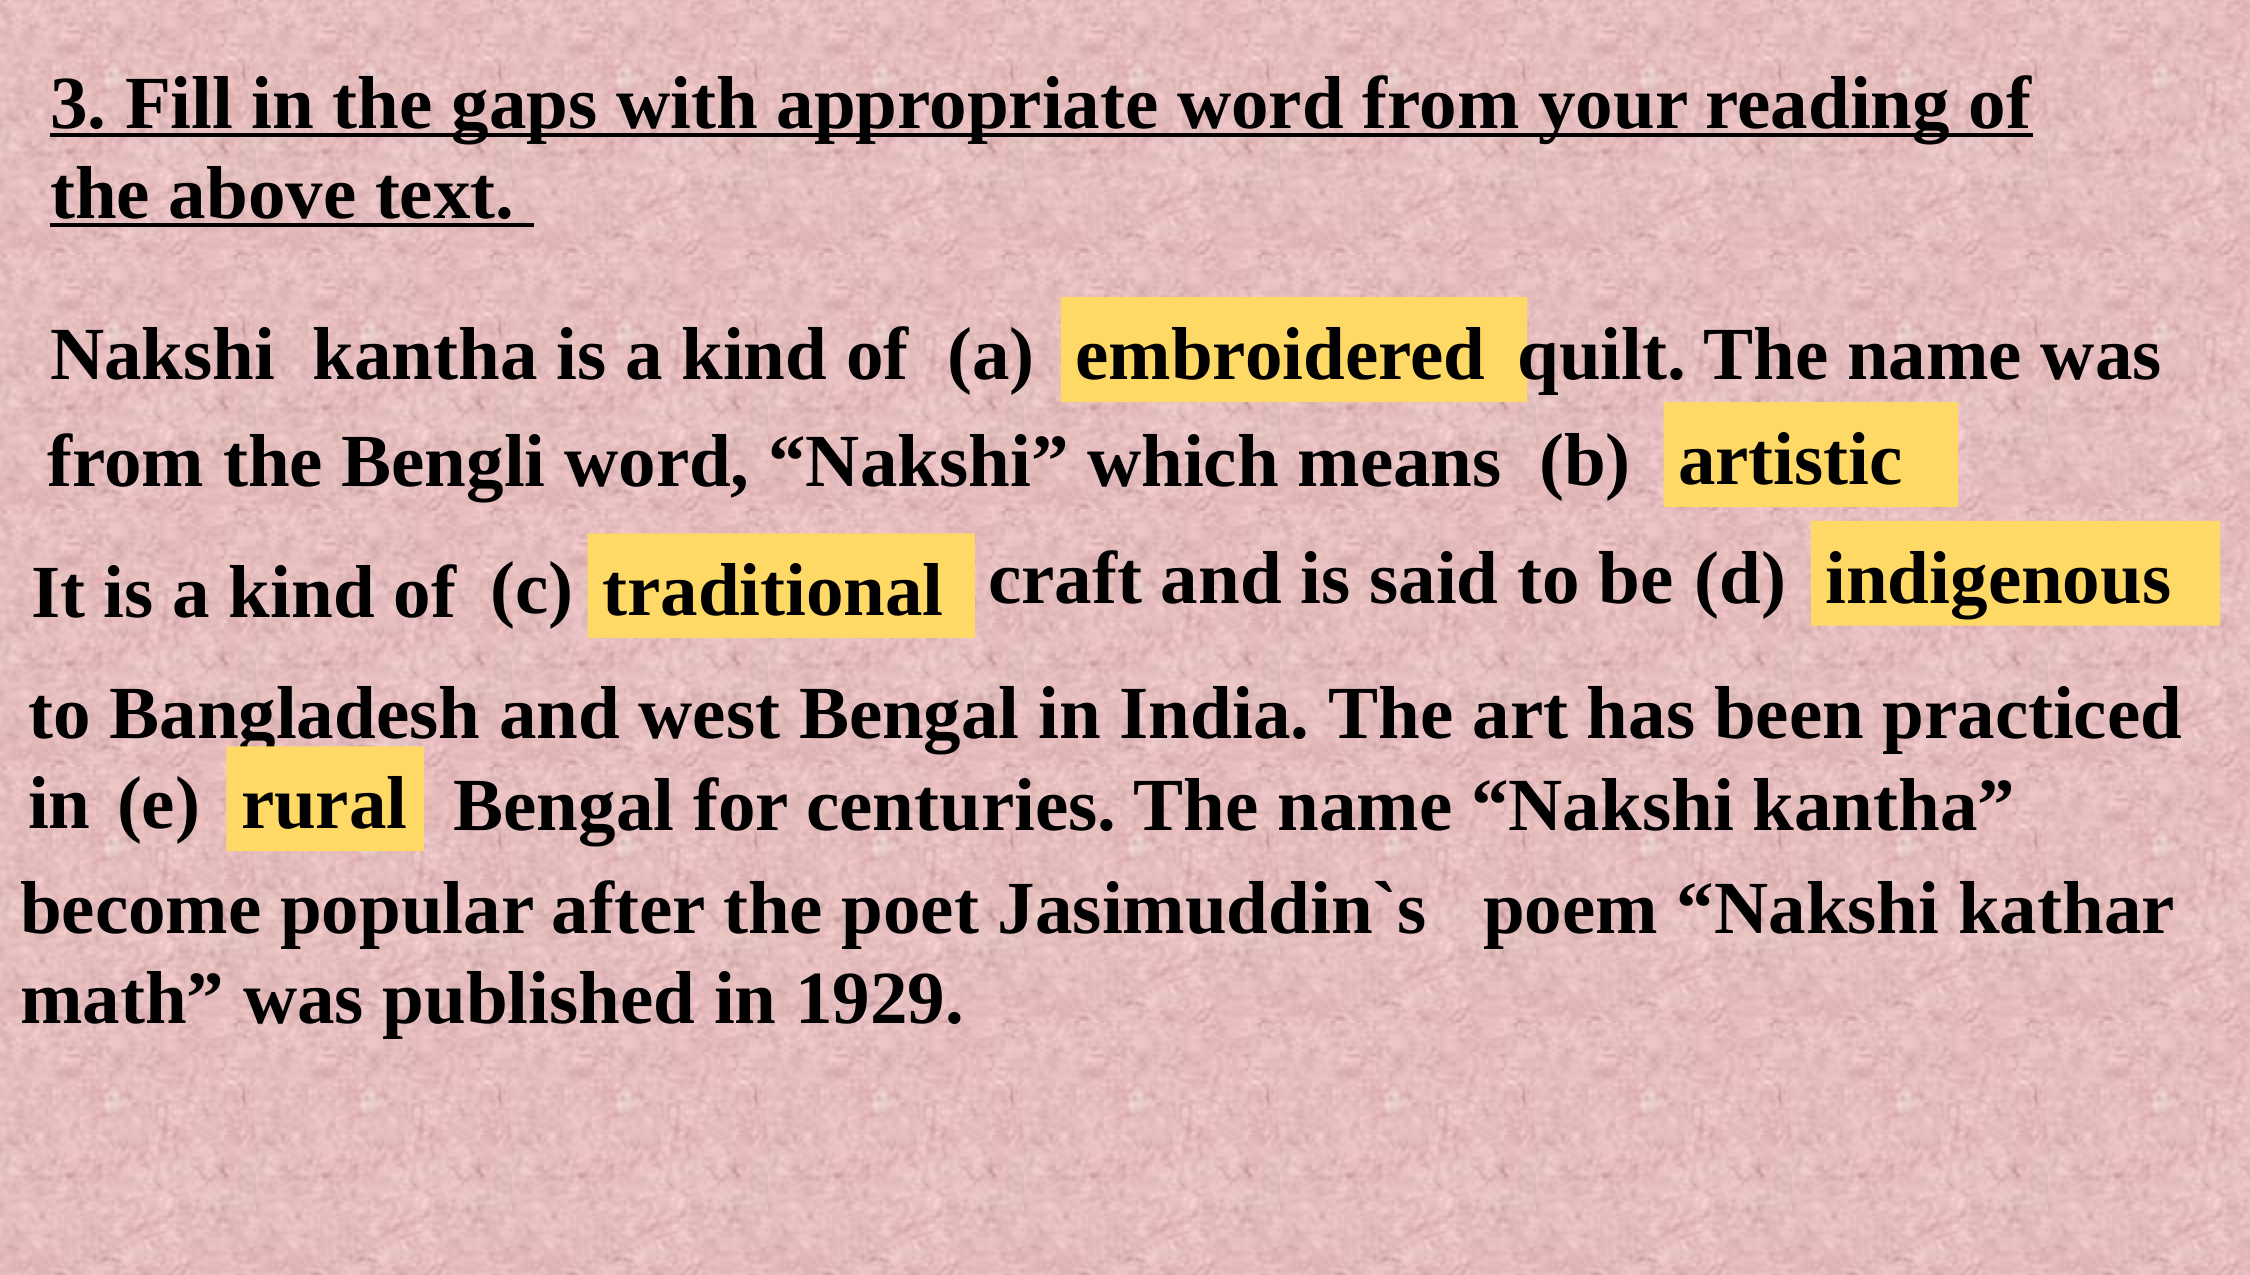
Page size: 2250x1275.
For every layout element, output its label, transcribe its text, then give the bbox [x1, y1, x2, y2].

text_box from the Bengli word, “Nakshi” which means [32, 404, 1525, 509]
text_box indigenous [1810, 520, 2220, 626]
text_box Nakshi kantha is a kind of [35, 297, 932, 402]
text_box embroidered [1060, 297, 1502, 402]
text_box Bengal for centuries. The name “Nakshi kantha” [439, 747, 2220, 851]
text_box (c) [475, 531, 610, 636]
text_box (d) [1680, 520, 1810, 626]
text_box craft and is said to be [973, 520, 1680, 626]
text_box (e) [102, 746, 226, 851]
text_box It is a kind of [16, 535, 486, 640]
text_box quilt. The name was [1502, 297, 2201, 402]
picture [0, 0, 2250, 1275]
text_box rural [226, 746, 424, 851]
text_box traditional [587, 533, 975, 638]
text_box to Bangladesh and west Bengal in India. The art has been practiced in [13, 655, 2250, 851]
text_box 3. Fill in the gaps with appropriate word from your reading of the above text. [35, 46, 2136, 242]
text_box (b) [1524, 403, 1661, 508]
text_box artistic [1663, 402, 1959, 507]
text_box (a) [932, 297, 1060, 402]
text_box become popular after the poet Jasimuddin`s poem “Nakshi kathar math” was published in 1929. [5, 851, 2245, 1046]
